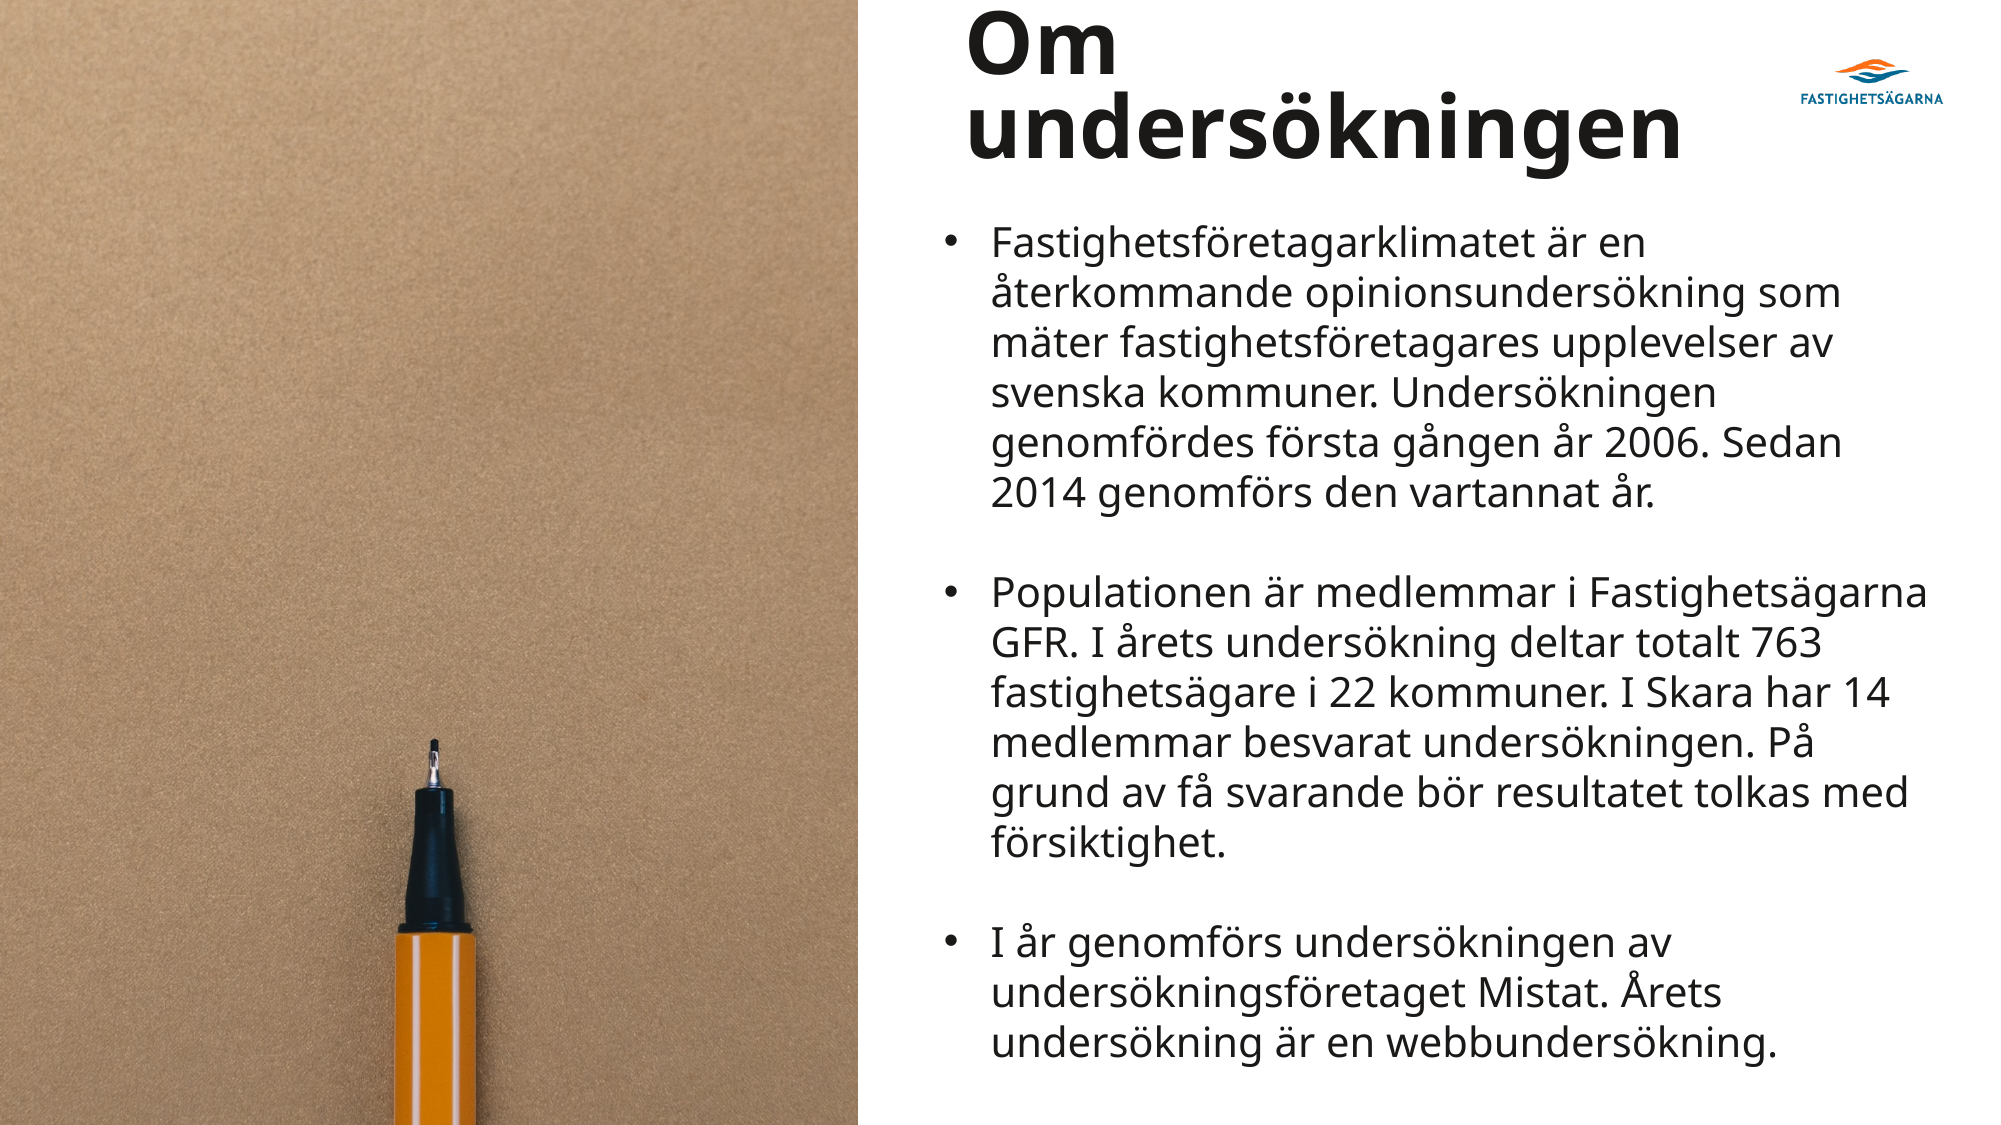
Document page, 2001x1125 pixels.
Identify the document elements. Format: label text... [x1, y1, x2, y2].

picture [1781, 29, 1963, 123]
text_box Fastighetsföretagarklimatet är en återkommande opinionsundersökning som mäter fastighetsföretagares upplevelser av svenska kommuner. Undersökningen genomfördes första gången år 2006. Sedan 2014 genomförs den vartannat år. Populationen är medlemmar i Fastighetsägarna GFR. I årets undersökning deltar totalt 763 fastighetsägare i 22 kommuner. I Skara har 14 medlemmar besvarat undersökningen. På grund av få svarande bör resultatet tolkas med försiktighet. I år genomförs undersökningen av undersökningsföretaget Mistat. Årets undersökning är en webbundersökning. [929, 208, 1953, 1125]
title Om undersökningen [964, 54, 1792, 176]
picture [0, 0, 858, 1125]
